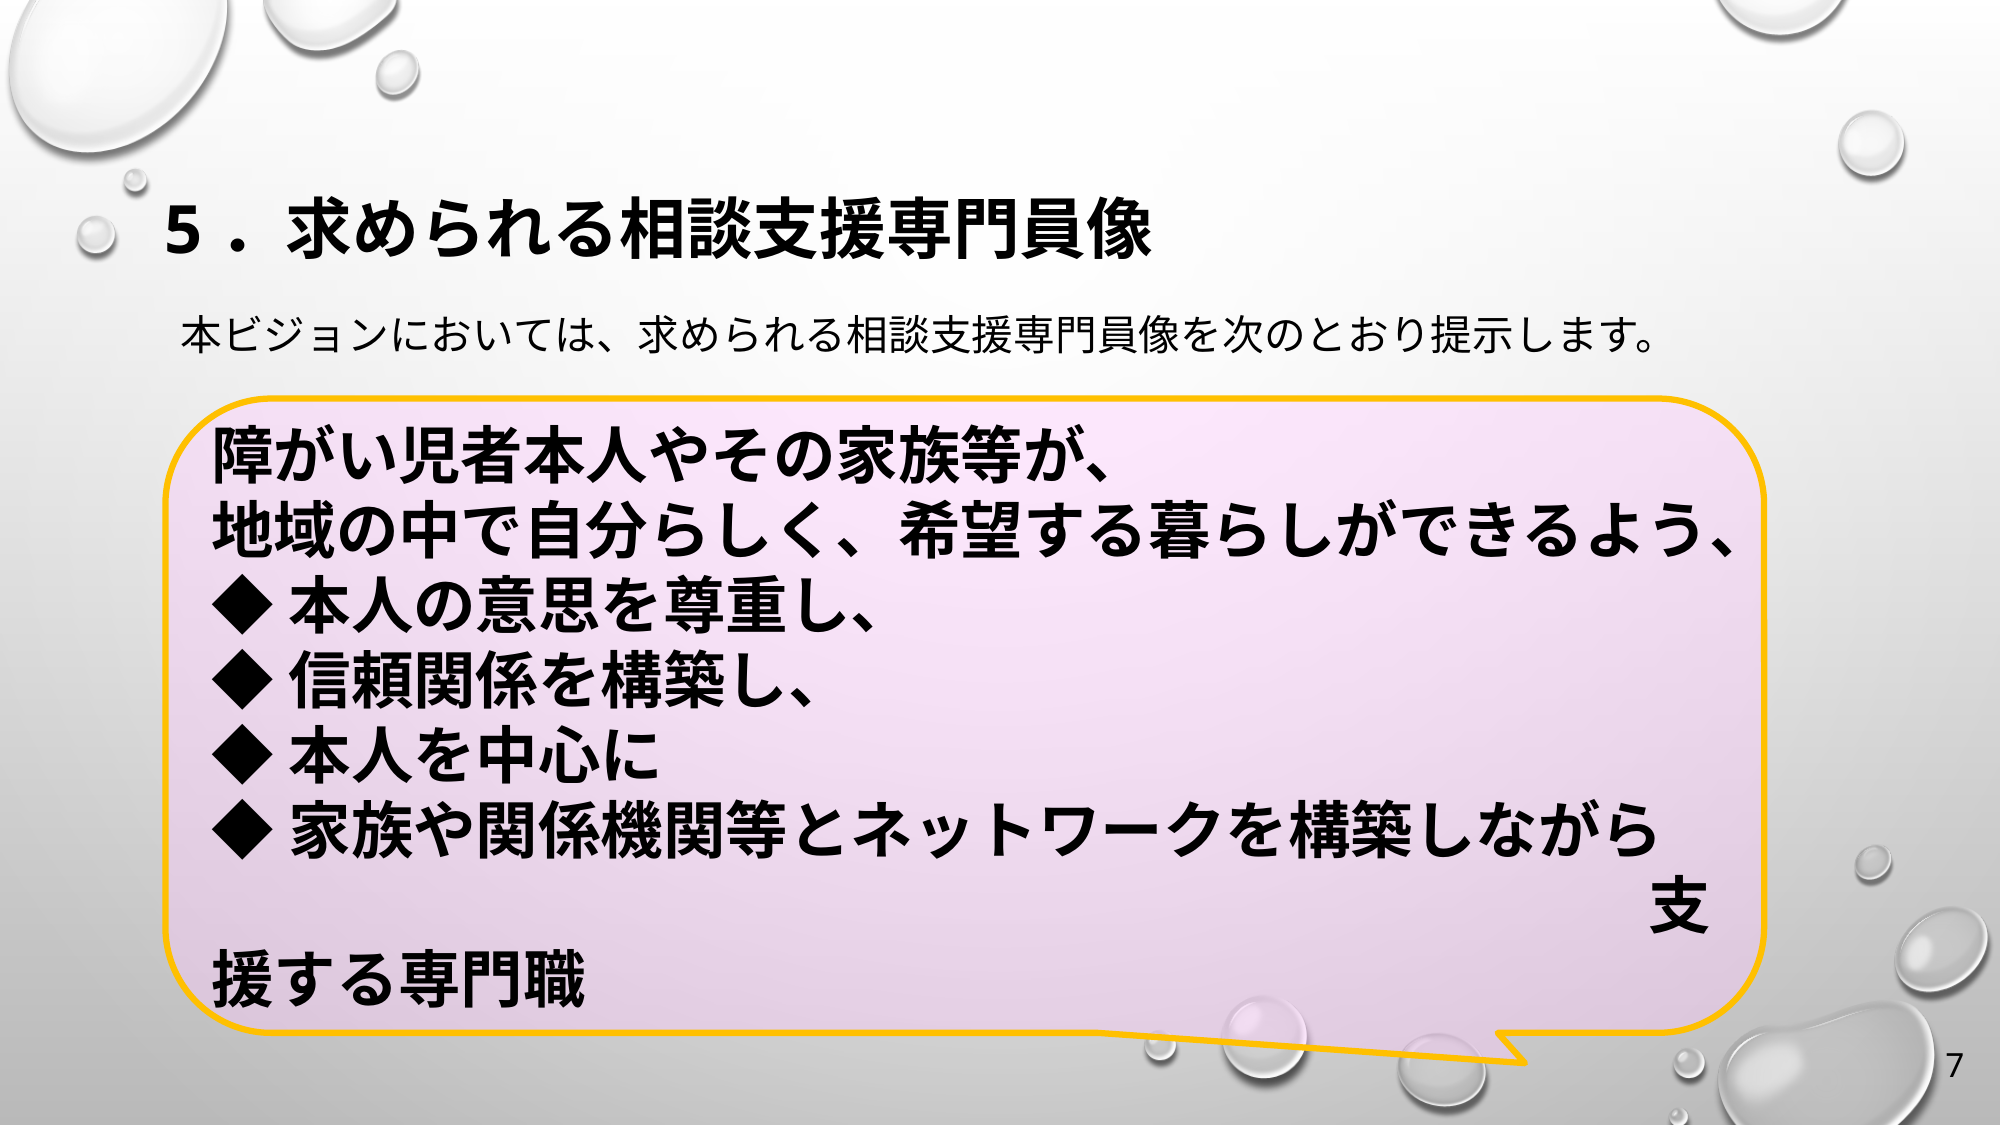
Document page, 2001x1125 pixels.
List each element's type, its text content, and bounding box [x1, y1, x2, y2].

picture [0, 0, 2000, 1125]
text_box 7 [1853, 1036, 1980, 1097]
title 5．求められる相談支援専門員像 [149, 101, 1851, 364]
list 本ビジョンにおいては、求められる相談支援専門員像を次のとおり提示します。 [165, 291, 1866, 370]
text_box 障がい児者本人やその家族等が、 地域の中で自分らしく、希望する暮らしができるよう、 ◆本人の意思を尊重し、 ◆信頼関係を構築し、 ◆本人を中心に ◆家族や関係機関等とネットワークを構築しながら 支援する専門職 [164, 397, 1766, 1065]
